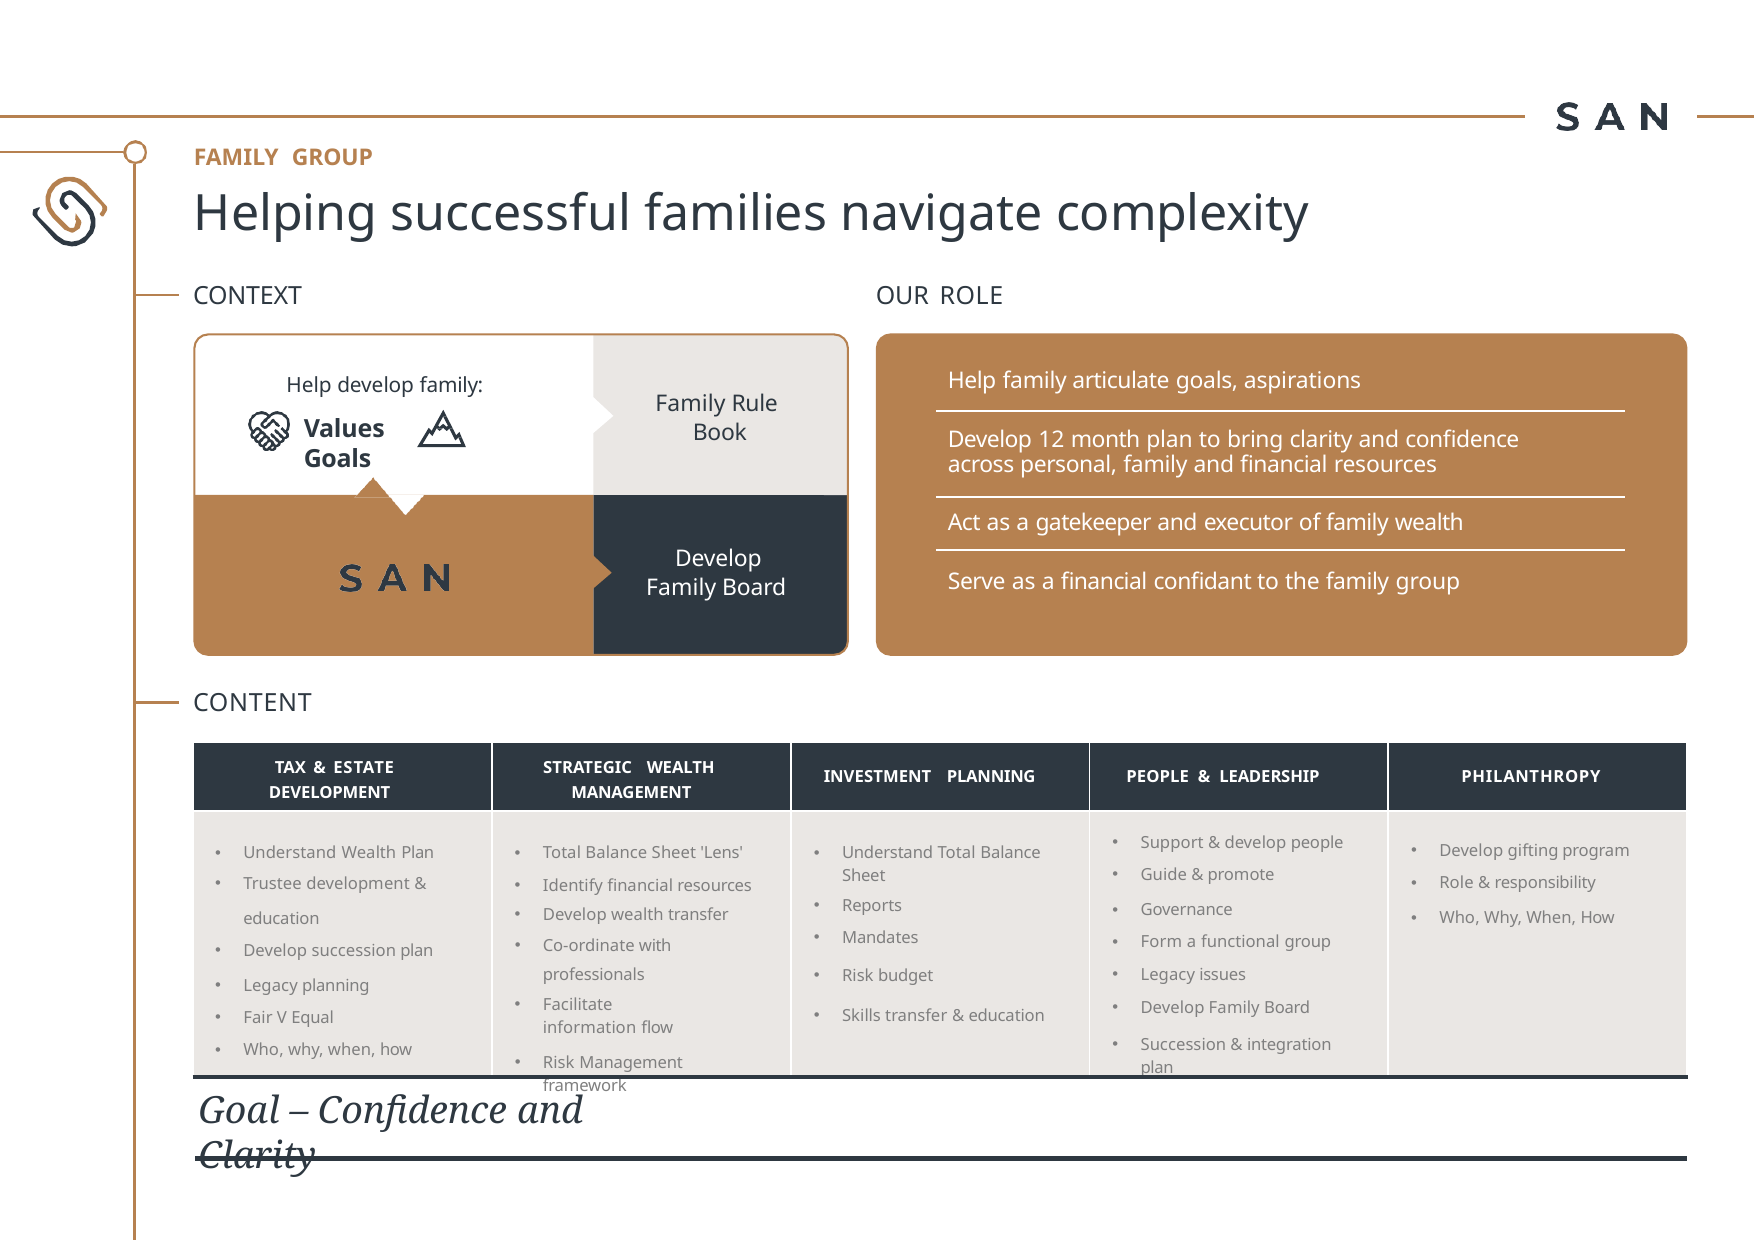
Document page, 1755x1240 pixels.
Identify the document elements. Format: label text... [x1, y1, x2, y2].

picture [1641, 103, 1667, 130]
text_box CONTEXT OUR ROLE [191, 277, 1021, 309]
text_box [935, 409, 1626, 552]
picture [123, 140, 147, 164]
table_cell Understand Total Balance Sheet Reports Mandates Risk budget Skills transfer & education [792, 812, 1089, 1075]
table_header STRATEGIC WEALTH MANAGEMENT [493, 743, 790, 810]
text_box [875, 333, 1688, 657]
table_header INVESTMENT PLANNING [792, 743, 1089, 810]
picture [1594, 103, 1625, 130]
title Helping successful families navigate complexity [191, 178, 1418, 388]
table_header PHILANTHROPY [1389, 743, 1686, 810]
text_box FAMILY GROUP [191, 140, 392, 170]
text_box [338, 396, 614, 592]
table_cell Support & develop people Guide & promote Governance Form a functional group Legacy issues Develop Family Board Succession & integration plan [1090, 812, 1387, 1075]
table_header PEOPLE & LEADERSHIP [1090, 743, 1387, 810]
table_cell Develop gifting program Role & responsibility Who, Why, When, How [1389, 812, 1686, 1075]
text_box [193, 333, 850, 657]
table_cell Understand Wealth Plan Trustee development & education Develop succession plan Legacy planning Fair V Equal Who, why, when, how [194, 812, 491, 1075]
table_cell Total Balance Sheet 'Lens' Identify financial resources Develop wealth transfer Co-ordinate with professionals Facilitate information flow Risk Management framework [493, 812, 790, 1075]
table_header TAX & ESTATE DEVELOPMENT [194, 743, 491, 810]
text_box Goal – Confidence and Clarity [196, 1084, 710, 1177]
text_box CONTENT [191, 683, 328, 716]
picture [1556, 102, 1579, 131]
